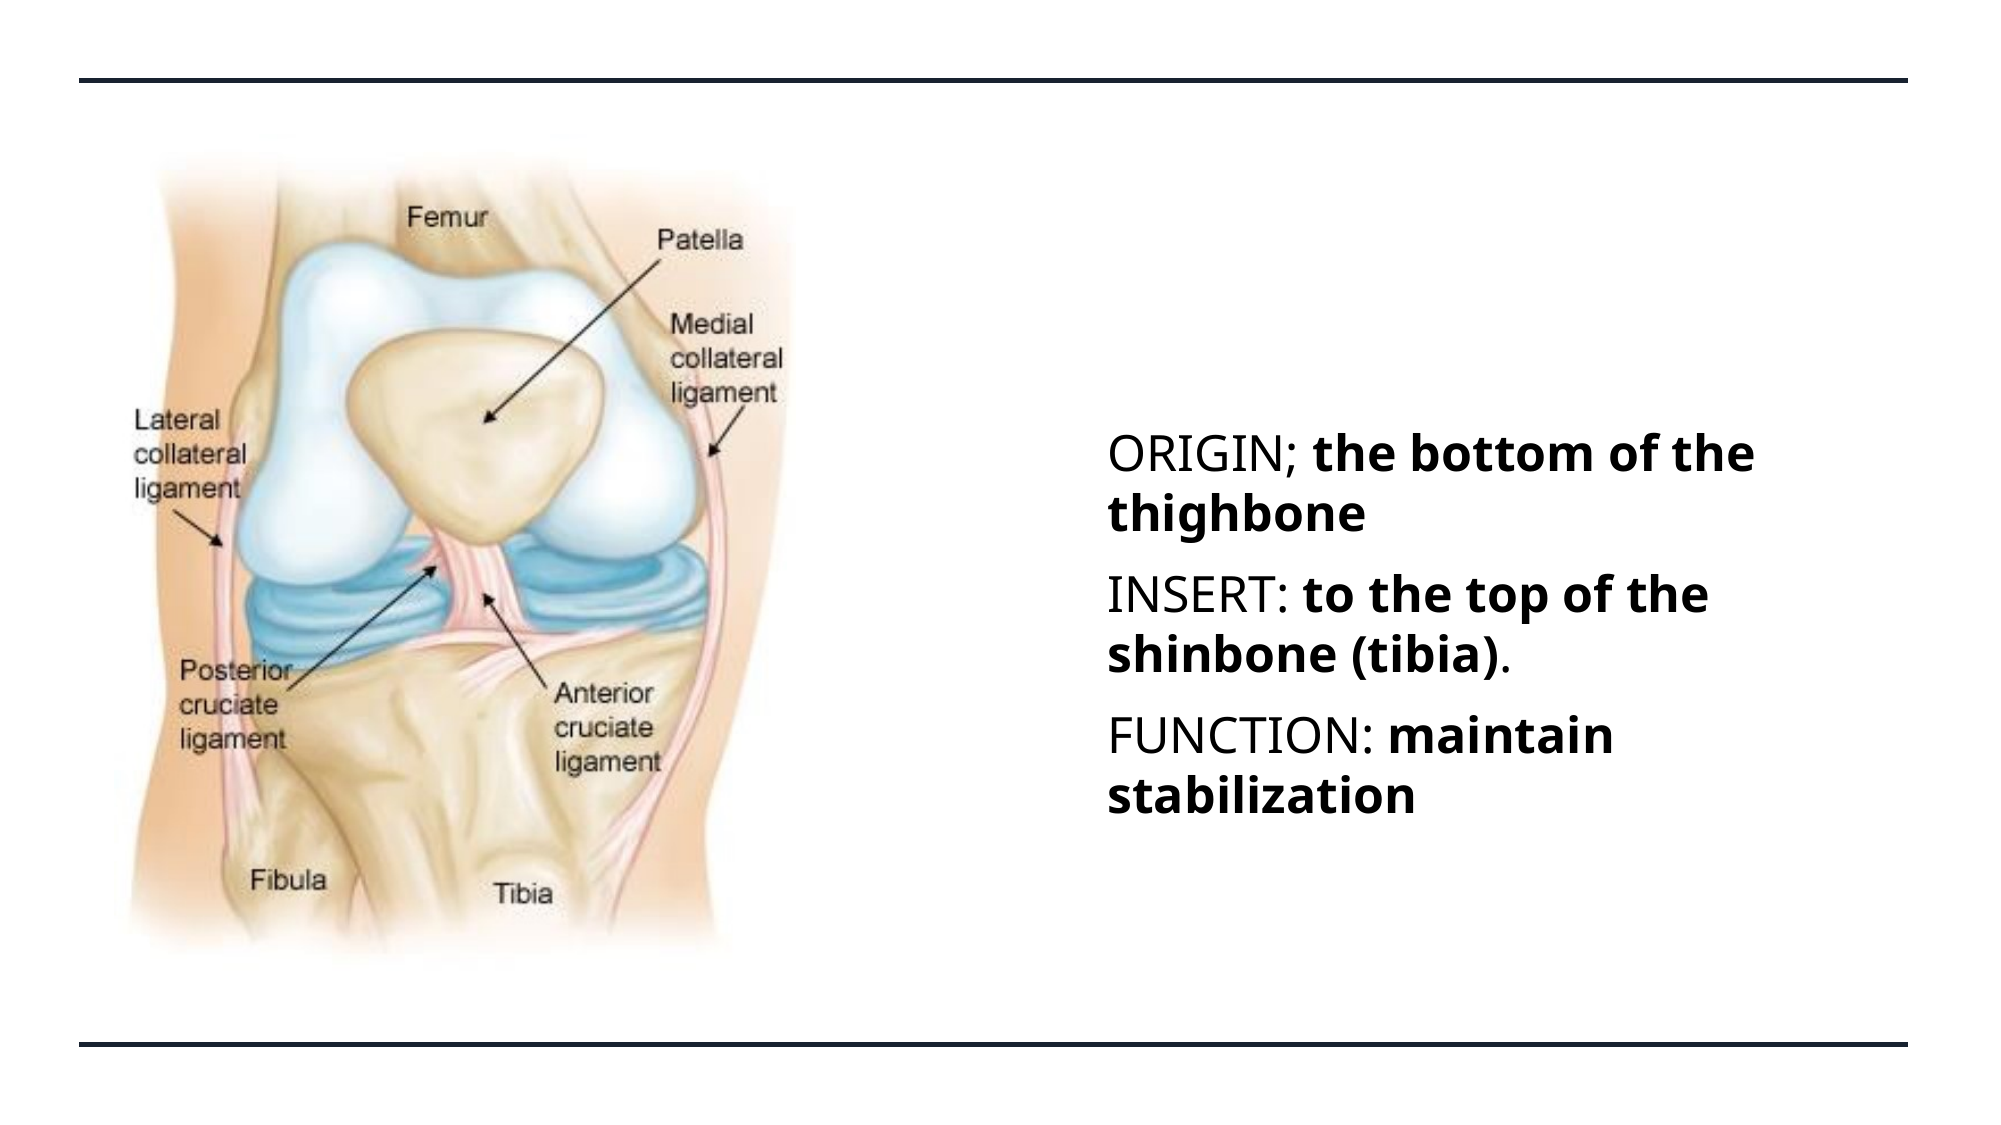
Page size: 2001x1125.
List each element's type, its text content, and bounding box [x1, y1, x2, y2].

list ORIGIN; the bottom of the thighbone INSERT: to the top of the shinbone (tibia). FUNCTION: maintain stabilization [1092, 413, 1786, 836]
picture [114, 134, 796, 993]
